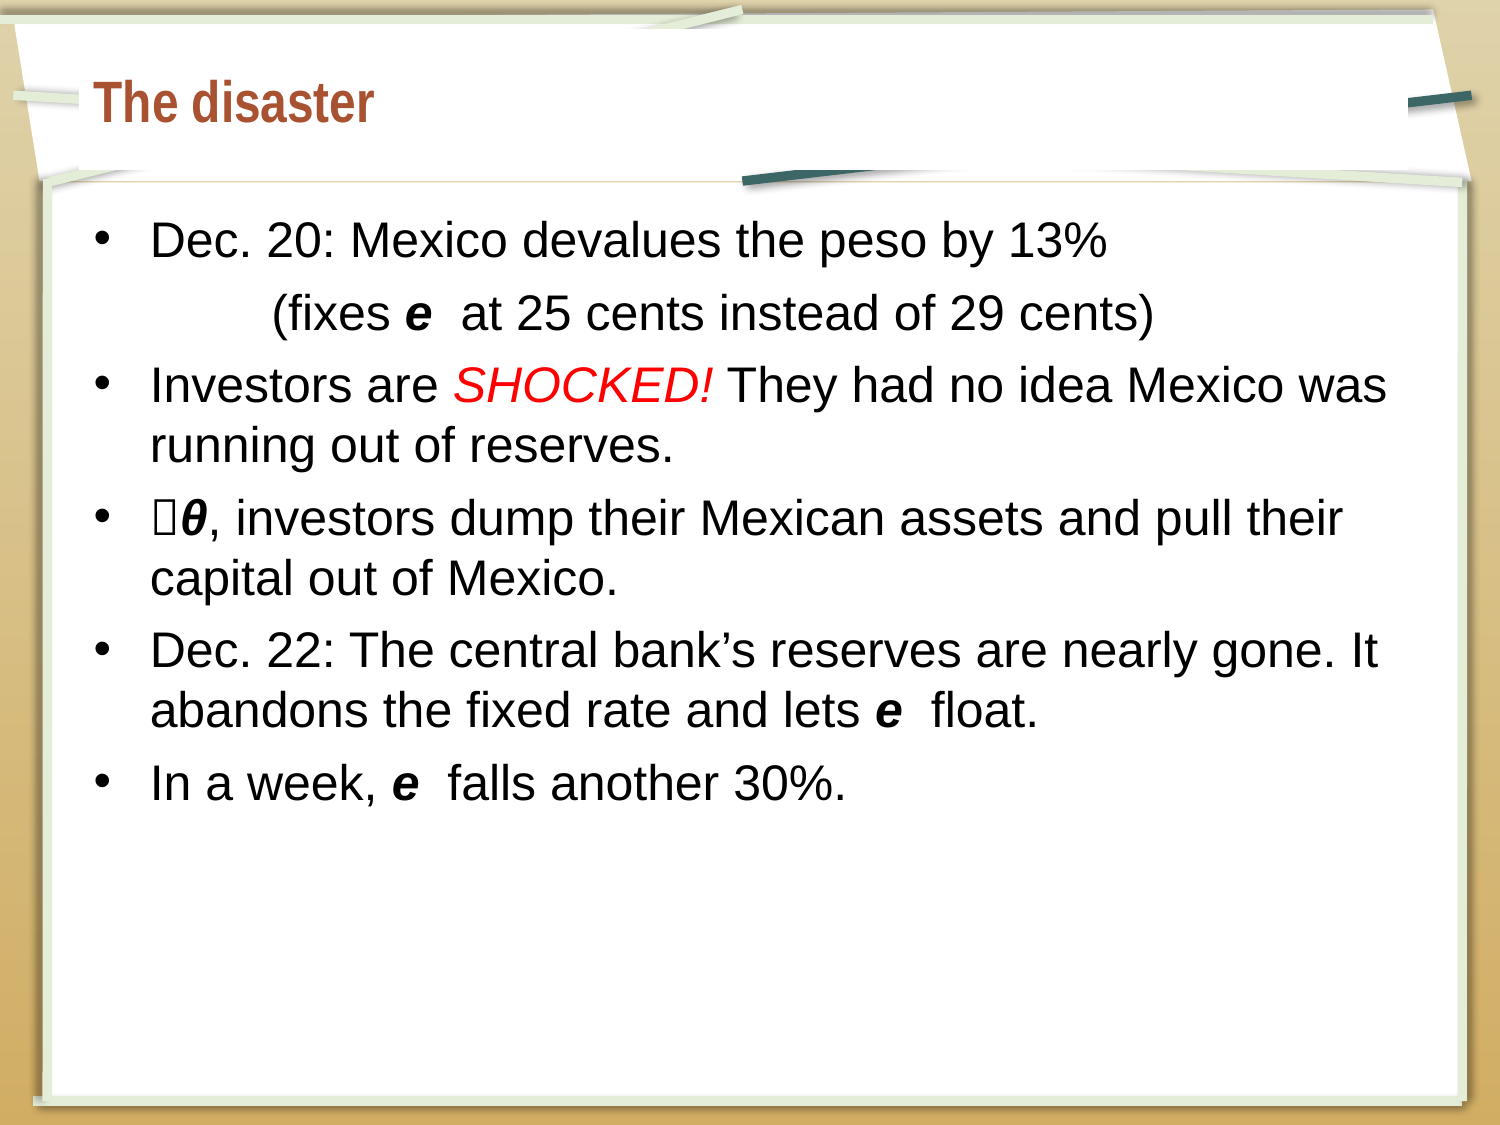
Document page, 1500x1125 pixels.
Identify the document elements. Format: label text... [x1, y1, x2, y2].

list Dec. 20: Mexico devalues the peso by 13% (fixes e at 25 cents instead of 29 cents) Investors are SHOCKED! They had no idea Mexico was running out of reserves. θ, investors dump their Mexican assets and pull their capital out of Mexico. Dec. 22: The central bank’s reserves are nearly gone. It abandons the fixed rate and lets e float. In a week, e falls another 30%. [78, 200, 1445, 1080]
title The disaster [78, 29, 1408, 170]
